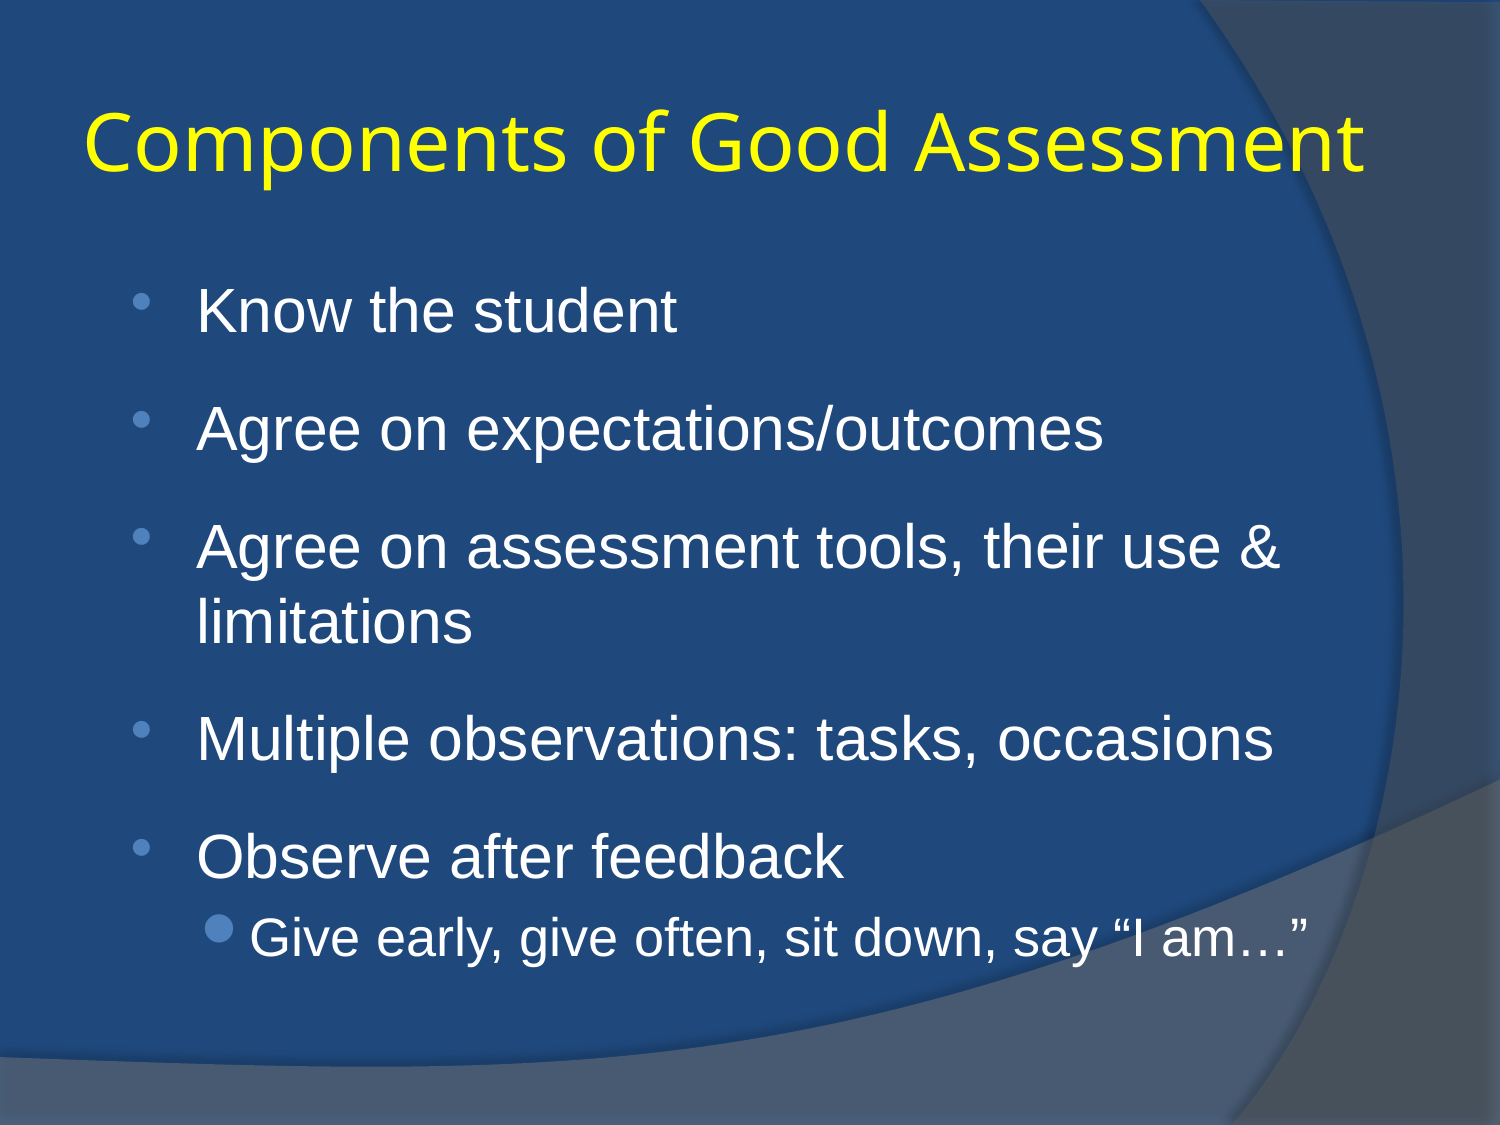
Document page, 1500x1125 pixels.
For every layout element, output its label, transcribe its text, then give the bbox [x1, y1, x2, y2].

list Know the student Agree on expectations/outcomes Agree on assessment tools, their use & limitations Multiple observations: tasks, occasions Observe after feedback Give early, give often, sit down, say “I am…” [112, 262, 1338, 1088]
title Components of Good Assessment [75, 45, 1425, 233]
